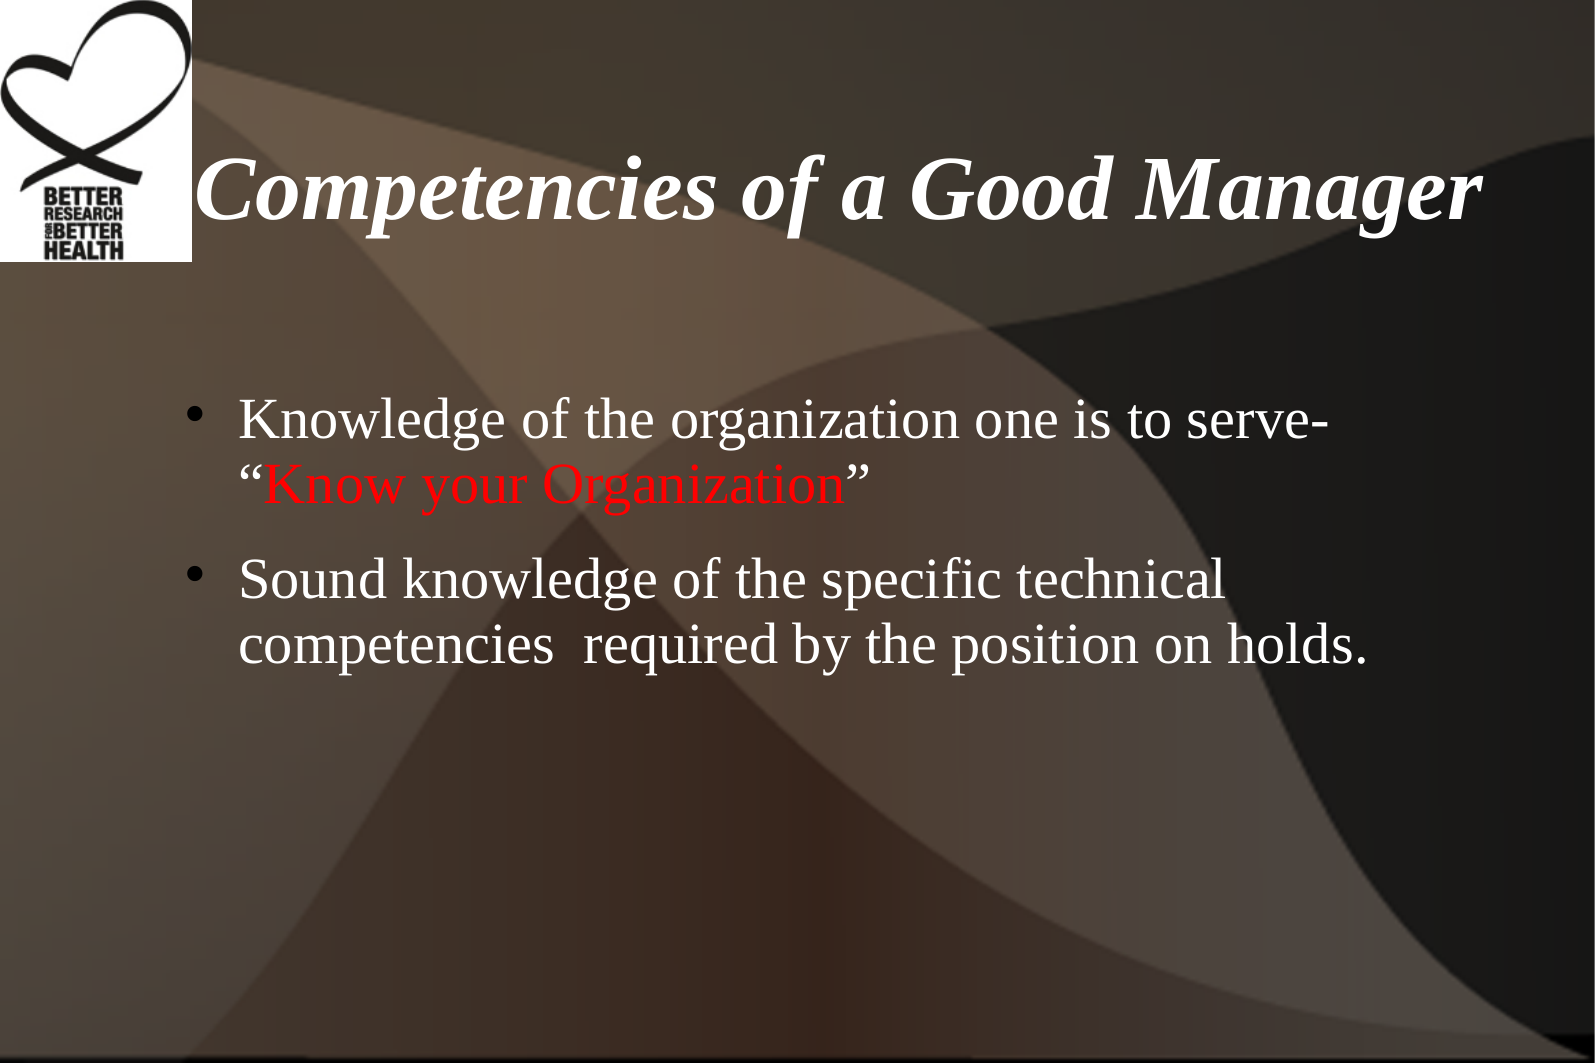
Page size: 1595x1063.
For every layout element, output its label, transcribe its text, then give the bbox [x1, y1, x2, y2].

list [0, 0, 192, 262]
text_box Knowledge of the organization one is to serve- “Know your Organization” Sound knowledge of the specific technical competencies required by the position on holds. [152, 374, 1500, 790]
picture [0, 0, 1595, 1063]
title Competencies of a Good Manager [153, 100, 1527, 272]
